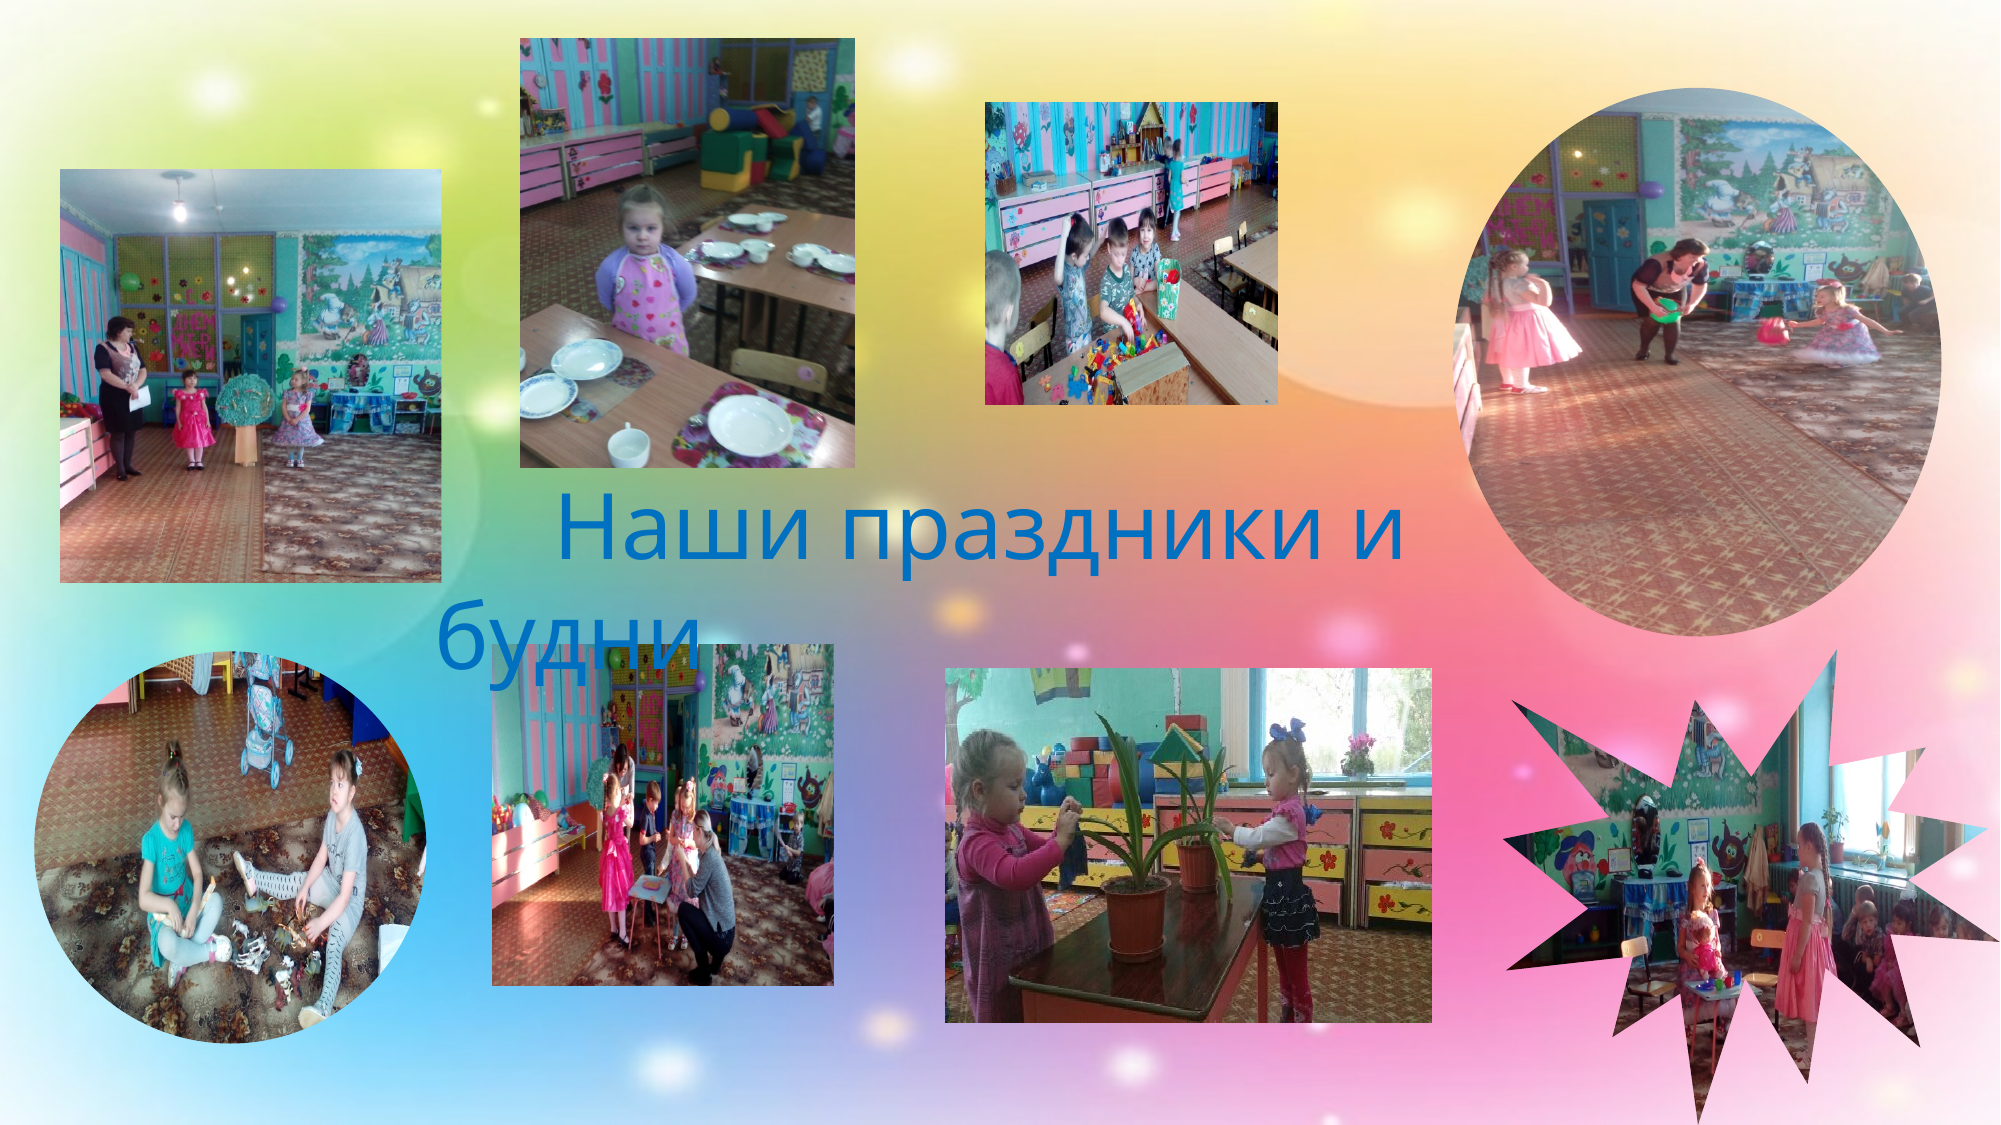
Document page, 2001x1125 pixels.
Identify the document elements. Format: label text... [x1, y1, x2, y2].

picture [492, 644, 834, 986]
picture [520, 38, 856, 468]
picture [944, 668, 1432, 1023]
picture [33, 651, 427, 1044]
picture [59, 169, 442, 584]
picture [1502, 649, 2000, 1125]
text_box Наши праздники и будни [420, 460, 1495, 696]
picture [985, 102, 1278, 406]
picture [1452, 87, 1942, 637]
